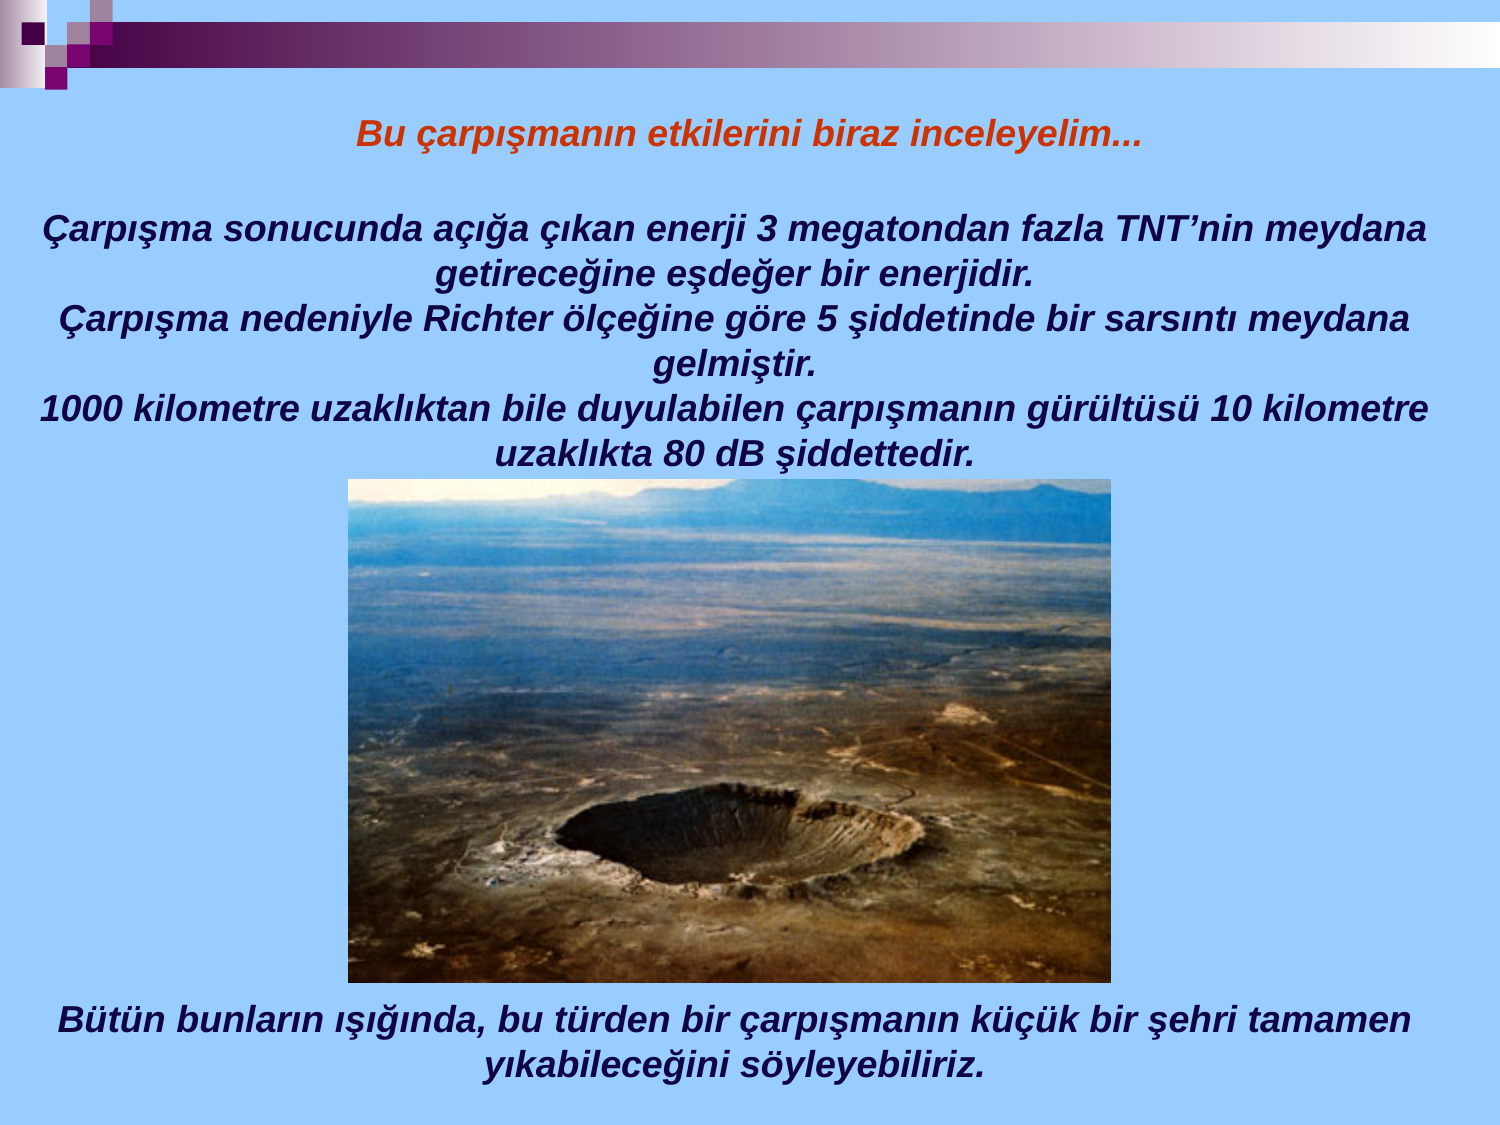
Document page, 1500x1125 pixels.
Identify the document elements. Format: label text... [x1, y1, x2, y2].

text_box Bu çarpışmanın etkilerini biraz inceleyelim... [0, 101, 1500, 297]
text_box Çarpışma sonucunda açığa çıkan enerji 3 megatondan fazla TNT’nin meydana getireceğine eşdeğer bir enerjidir. Çarpışma nedeniyle Richter ölçeğine göre 5 şiddetinde bir sarsıntı meydana gelmiştir. 1000 kilometre uzaklıktan bile duyulabilen çarpışmanın gürültüsü 10 kilometre uzaklıkta 80 dB şiddettedir. [0, 196, 1471, 482]
text_box Bütün bunların ışığında, bu türden bir çarpışmanın küçük bir şehri tamamen yıkabileceğini söyleyebiliriz. [0, 987, 1471, 1093]
picture [348, 479, 1111, 983]
